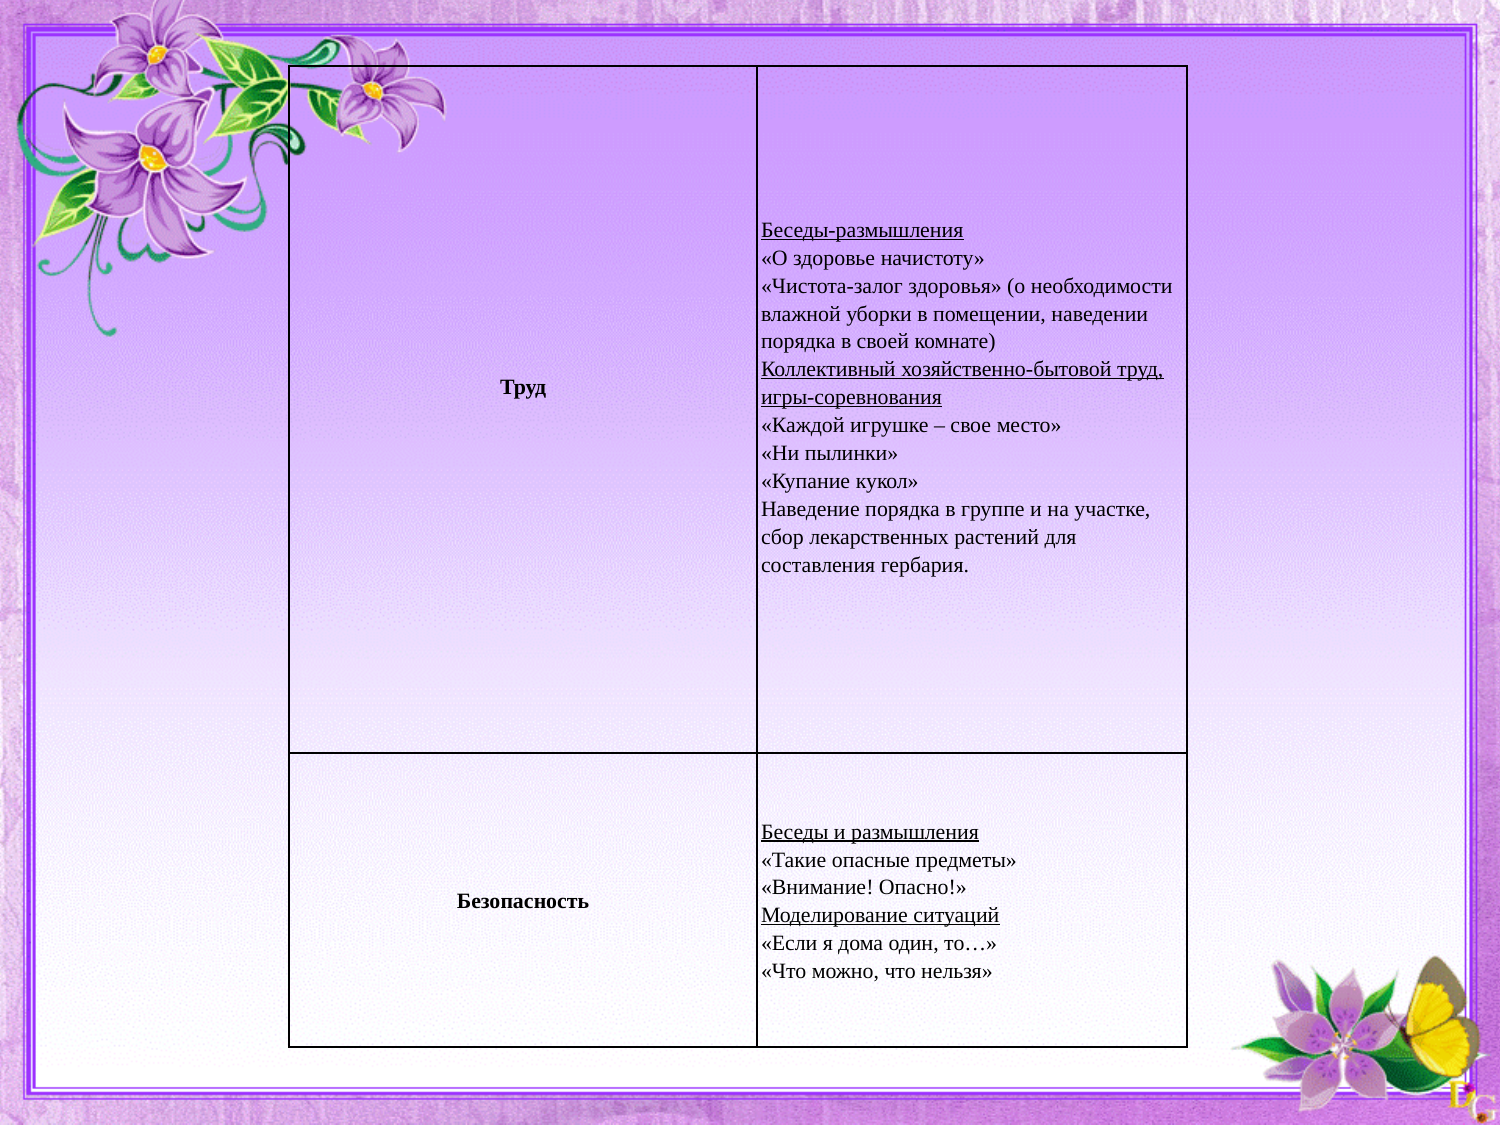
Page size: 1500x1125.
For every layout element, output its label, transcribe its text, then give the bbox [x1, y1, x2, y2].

table_header Труд [290, 67, 756, 752]
table_cell Беседы и размышления «Такие опасные предметы» «Внимание! Опасно!» Моделирование ситуаций «Если я дома один, то…» «Что можно, что нельзя» [758, 754, 1186, 1046]
table_cell Безопасность [290, 754, 756, 1046]
picture [0, 0, 1500, 1125]
table_header Беседы-размышления «О здоровье начистоту» «Чистота-залог здоровья» (о необходимости влажной уборки в помещении, наведении порядка в своей комнате) Коллективный хозяйственно-бытовой труд, игры-соревнования «Каждой игрушке – свое место» «Ни пылинки» «Купание кукол» Наведение порядка в группе и на участке, сбор лекарственных растений для составления гербария. [758, 67, 1186, 752]
